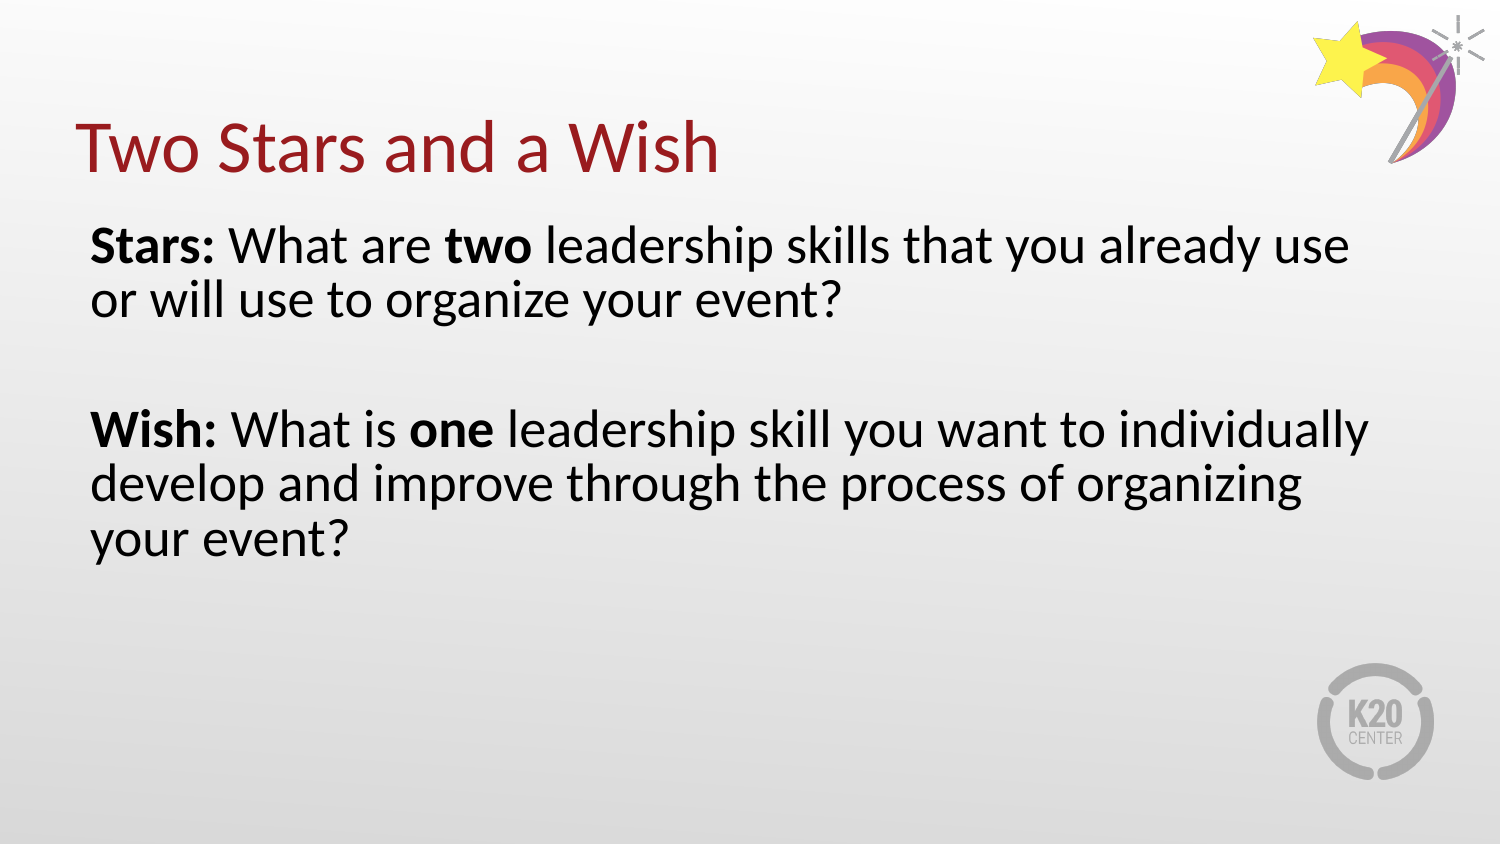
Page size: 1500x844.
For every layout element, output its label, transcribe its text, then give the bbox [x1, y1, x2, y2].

picture [1300, 646, 1451, 797]
list Stars: What are two leadership skills that you already use or will use to organize your event? Wish: What is one leadership skill you want to individually develop and improve through the process of organizing your event? [75, 214, 1425, 779]
title Two Stars and a Wish [75, 50, 1425, 191]
picture [1313, 15, 1488, 164]
